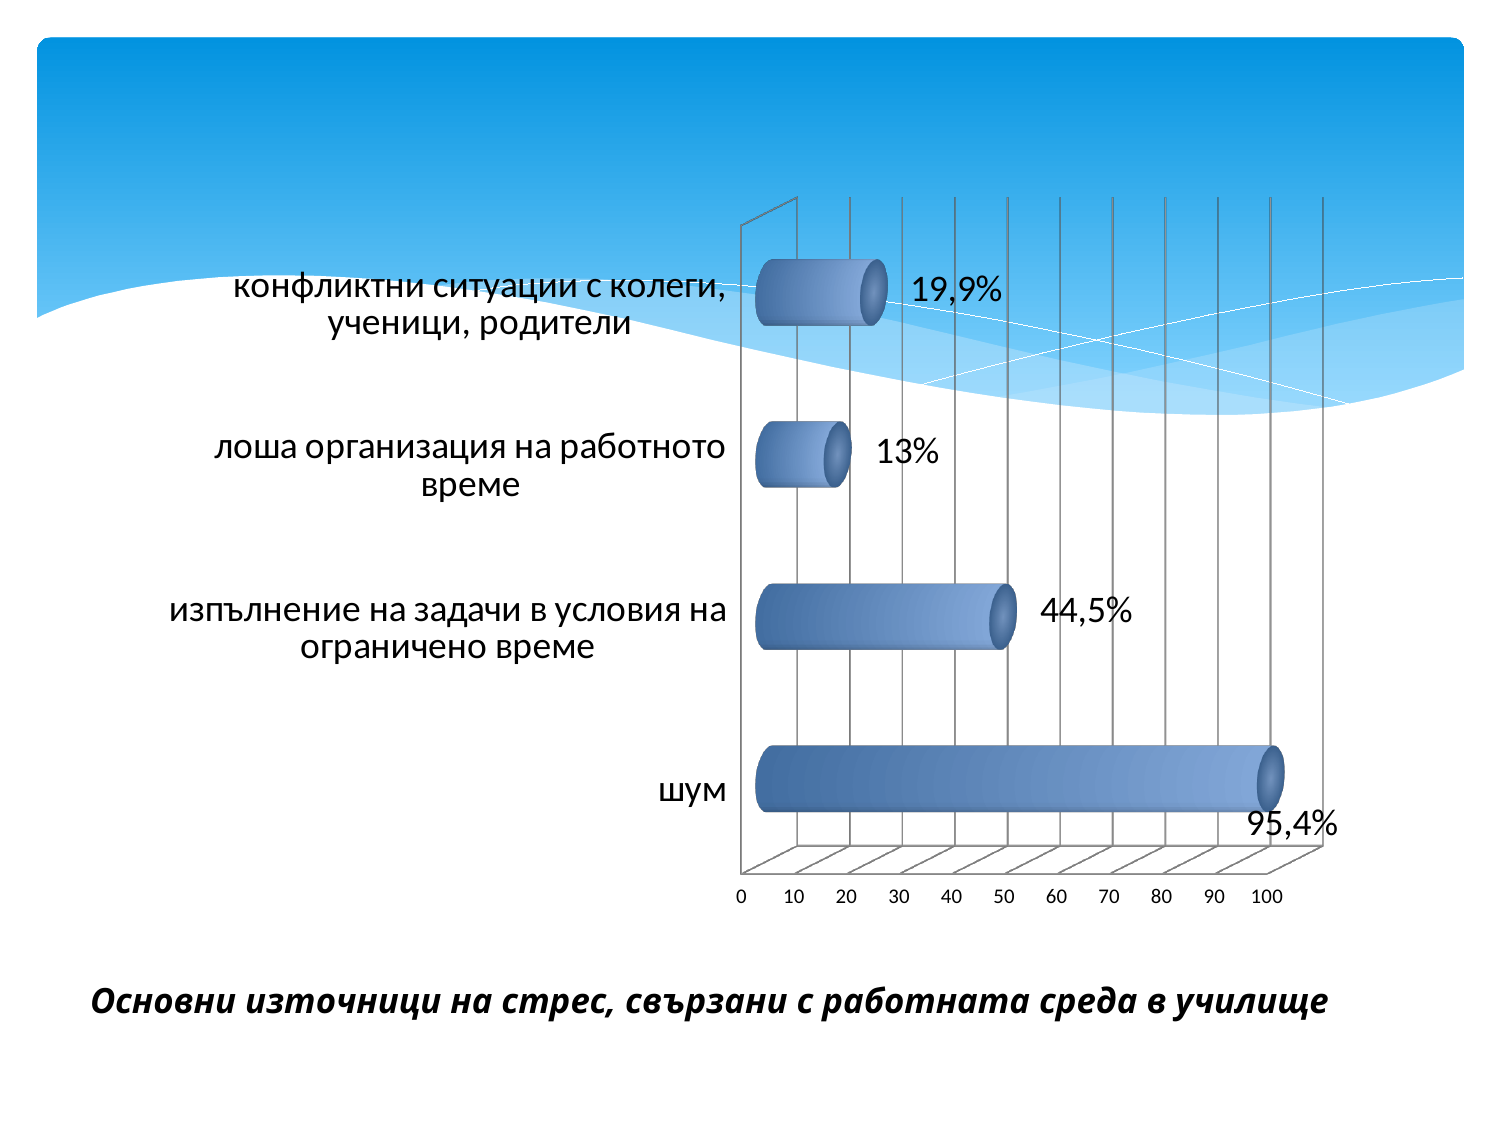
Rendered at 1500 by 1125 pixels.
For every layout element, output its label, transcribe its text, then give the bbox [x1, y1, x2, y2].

chart [123, 196, 1365, 953]
title Основни източници на стрес, свързани с работната среда в училище [75, 952, 1425, 1047]
